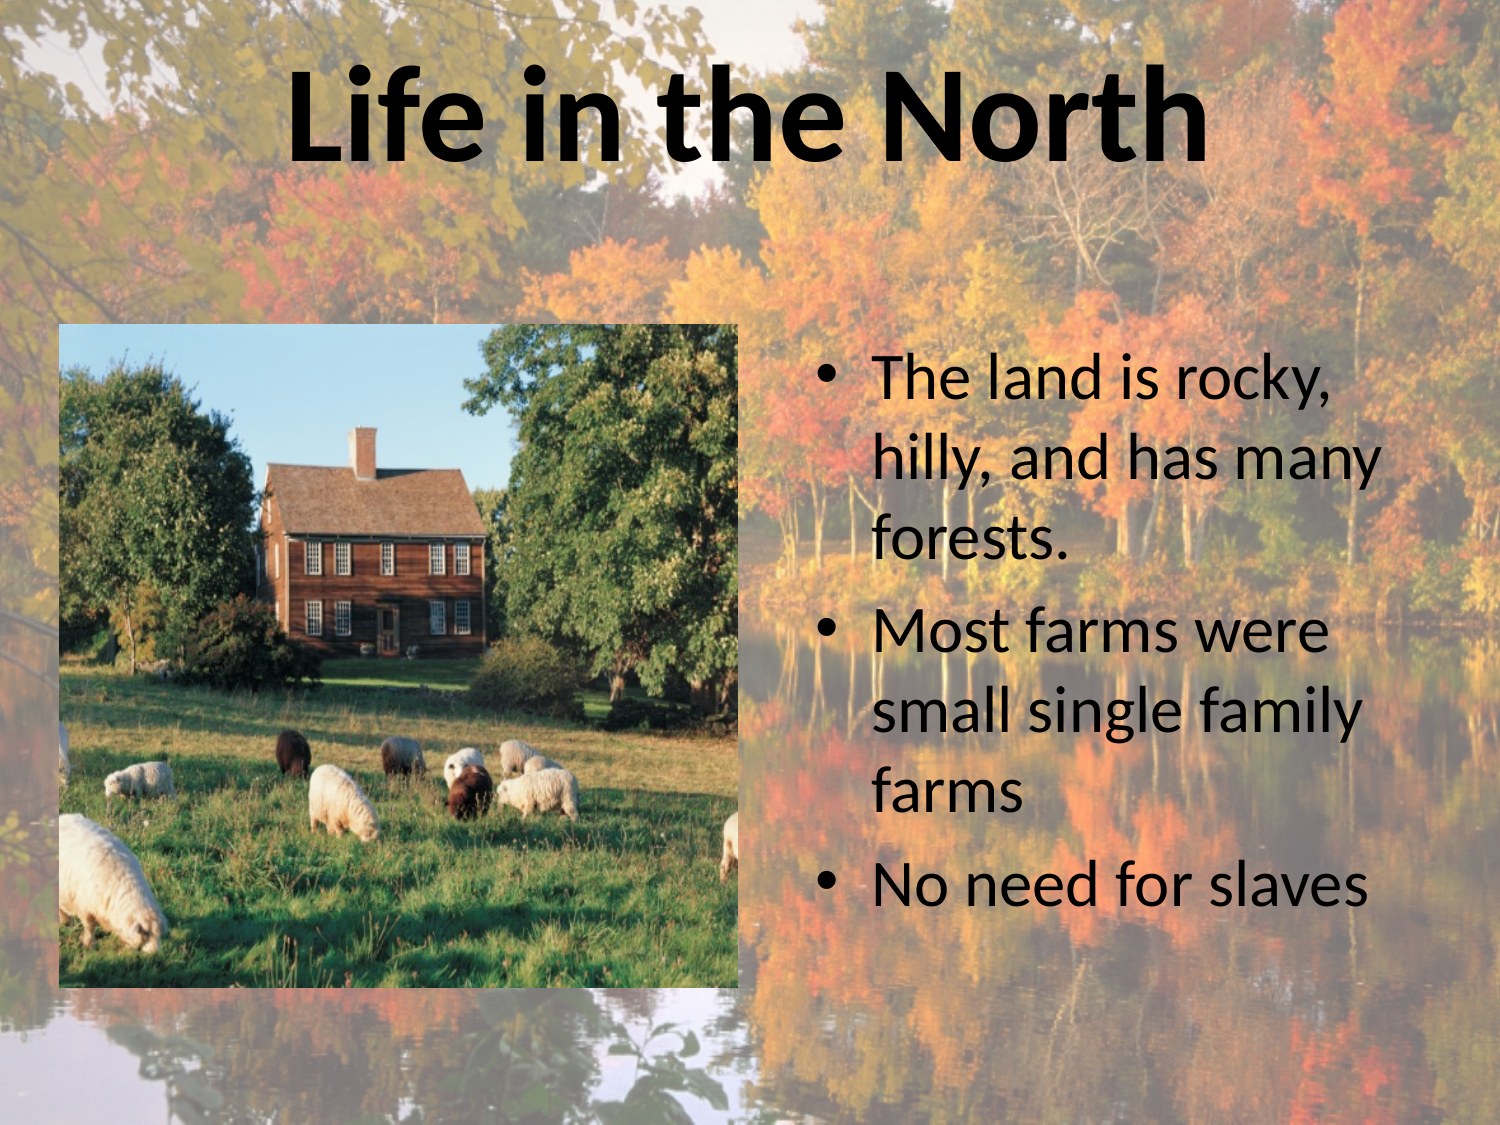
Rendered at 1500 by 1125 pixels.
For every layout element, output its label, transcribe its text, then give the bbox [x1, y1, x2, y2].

picture [58, 324, 739, 988]
list The land is rocky, hilly, and has many forests. Most farms were small single family farms No need for slaves [800, 324, 1425, 1005]
title Life in the North [75, 12, 1425, 200]
